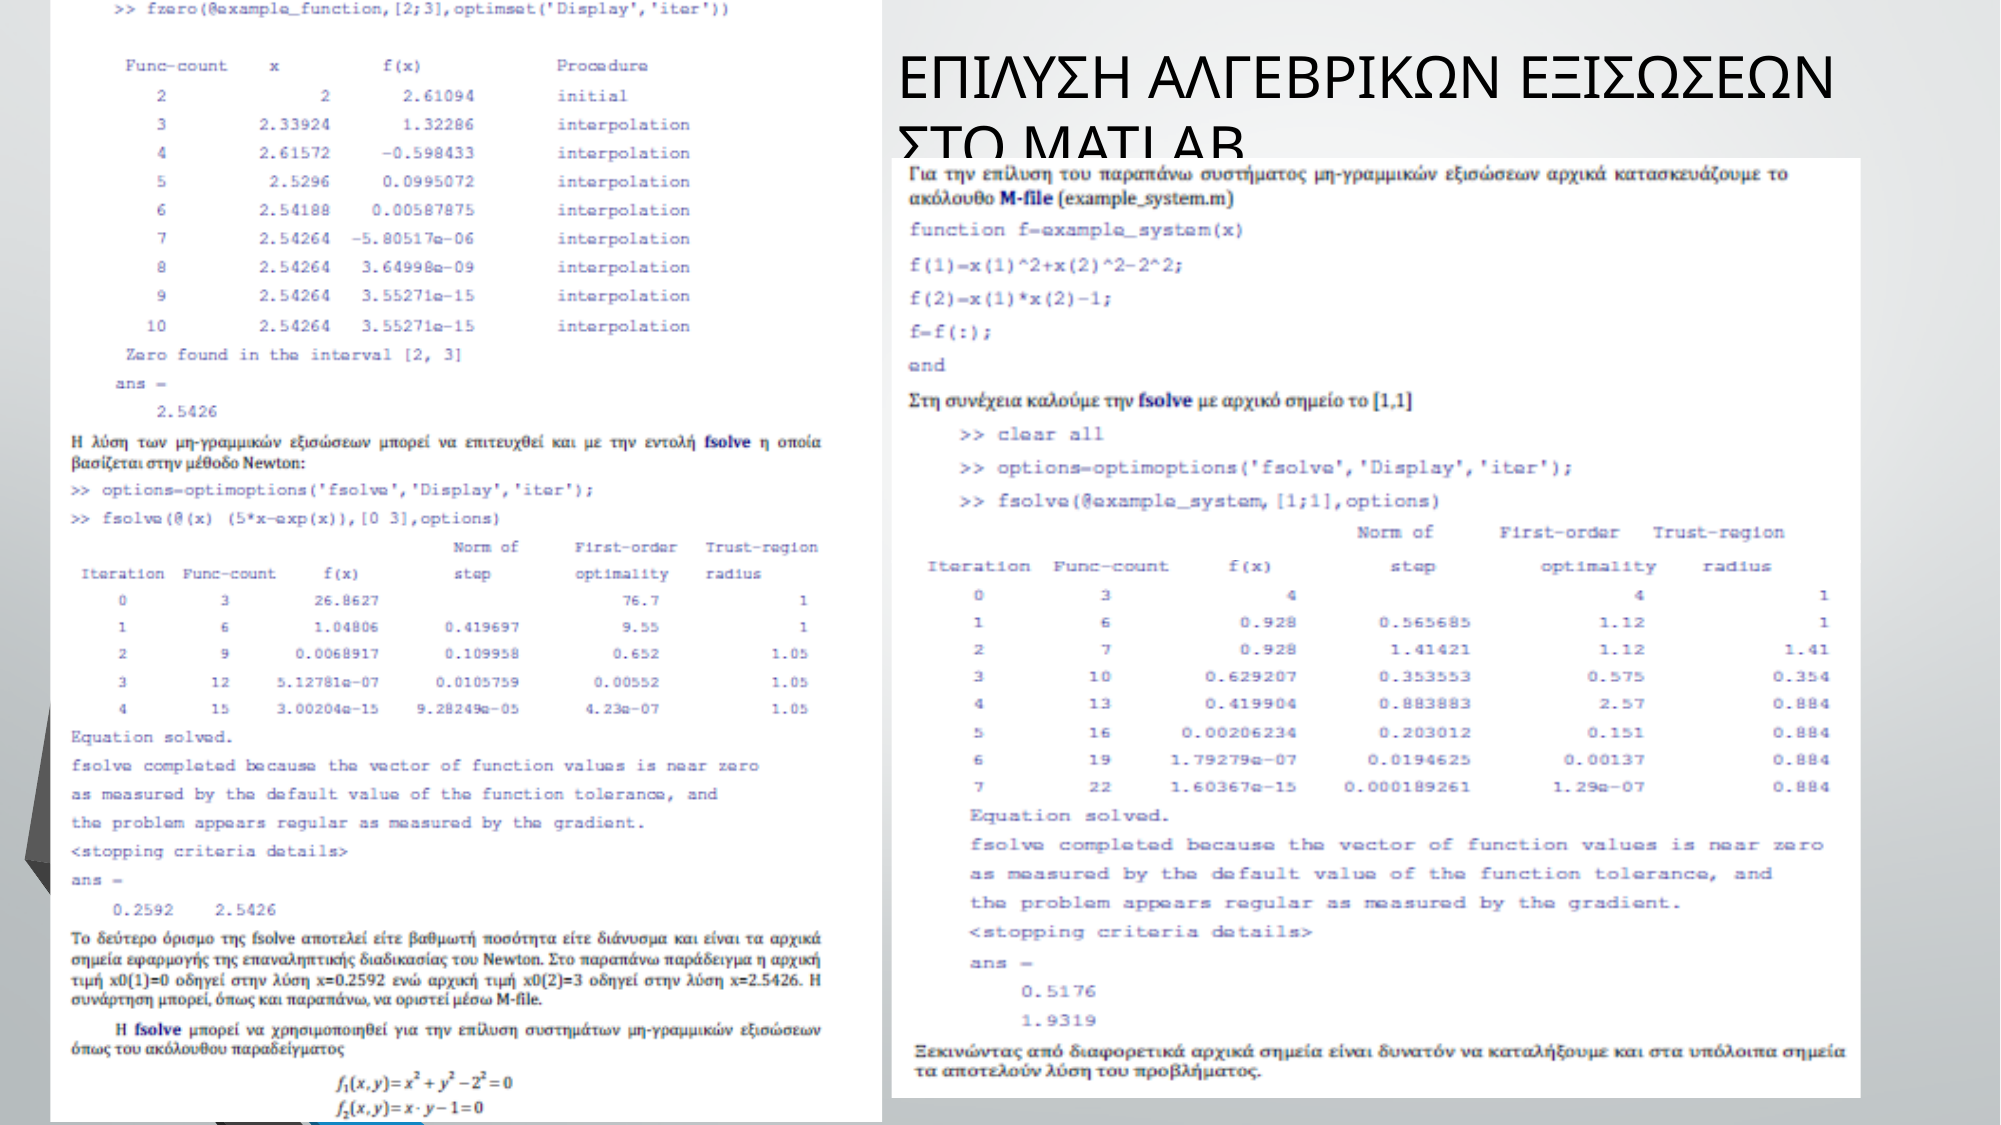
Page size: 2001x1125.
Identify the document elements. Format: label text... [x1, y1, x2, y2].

picture [50, 0, 883, 1122]
title ΕΠΙΛΥΣΗ ΑΛΓΕΒΡΙΚΩΝ ΕΞΙΣΩΣΕΩΝ ΣΤΟ MATLAB [883, 3, 1969, 218]
picture [891, 158, 1861, 1098]
